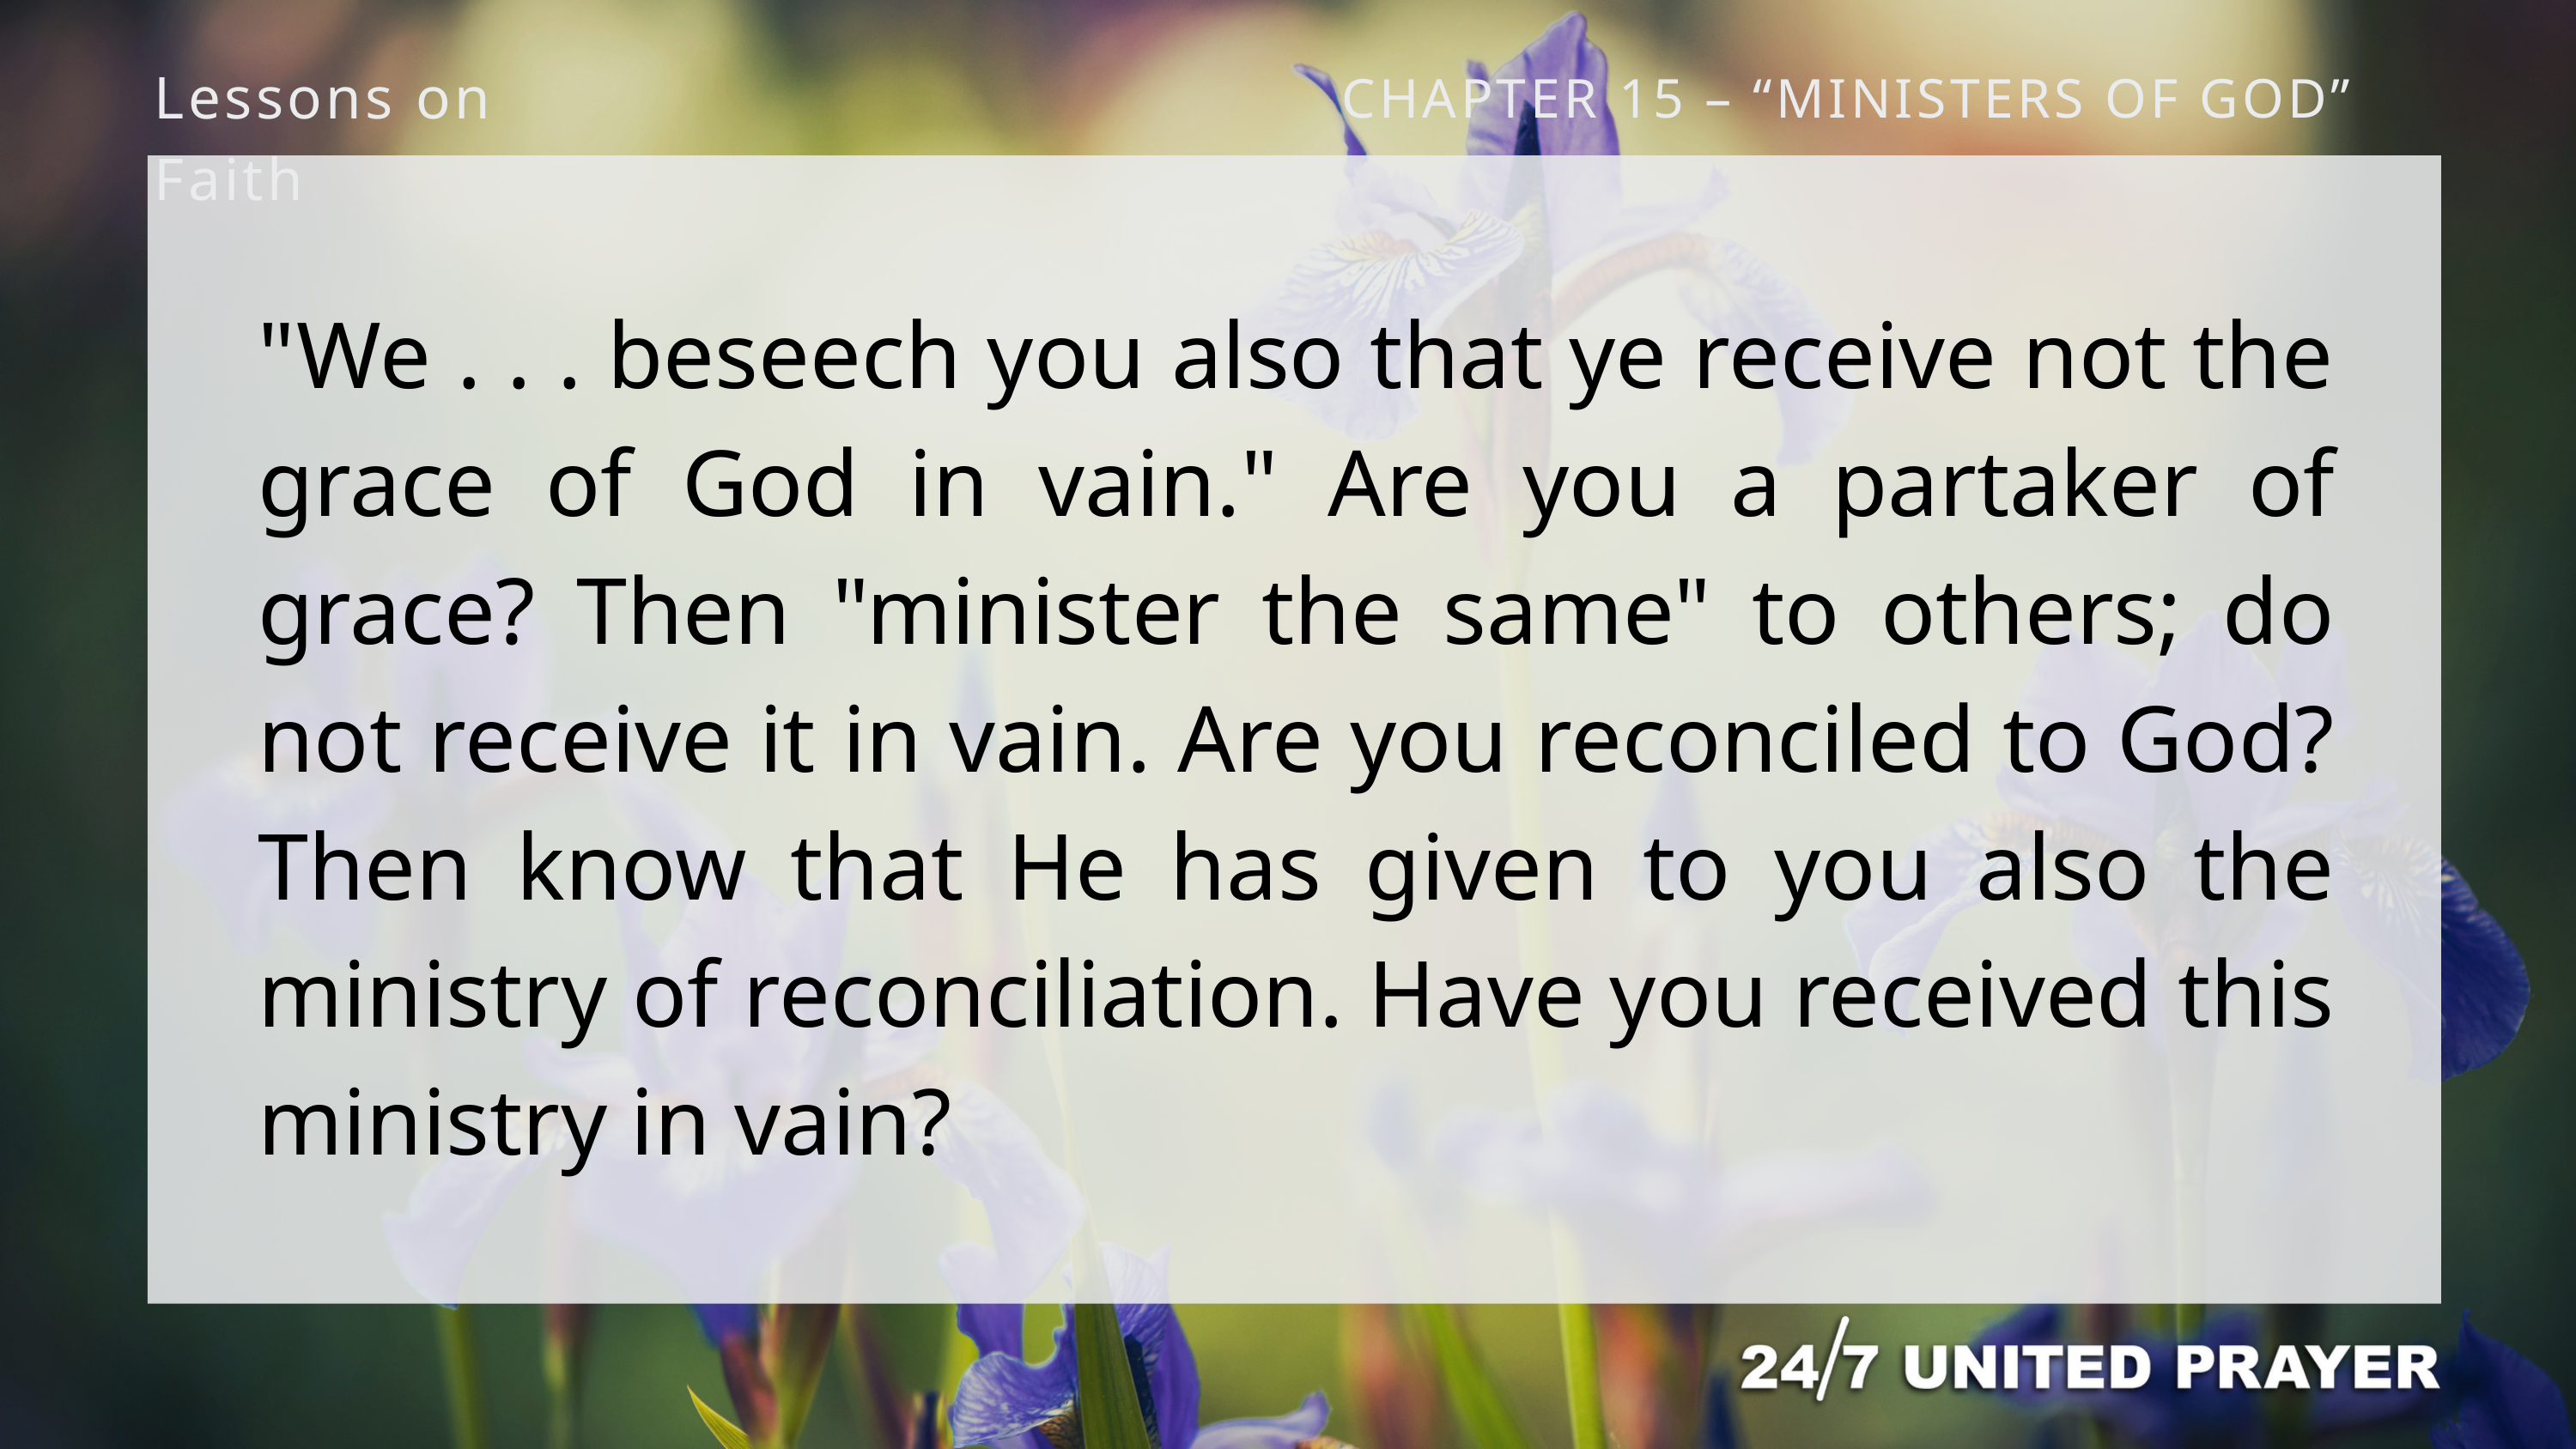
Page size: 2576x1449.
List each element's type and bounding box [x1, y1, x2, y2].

text_box [147, 155, 2442, 1304]
picture [0, 0, 2576, 1449]
